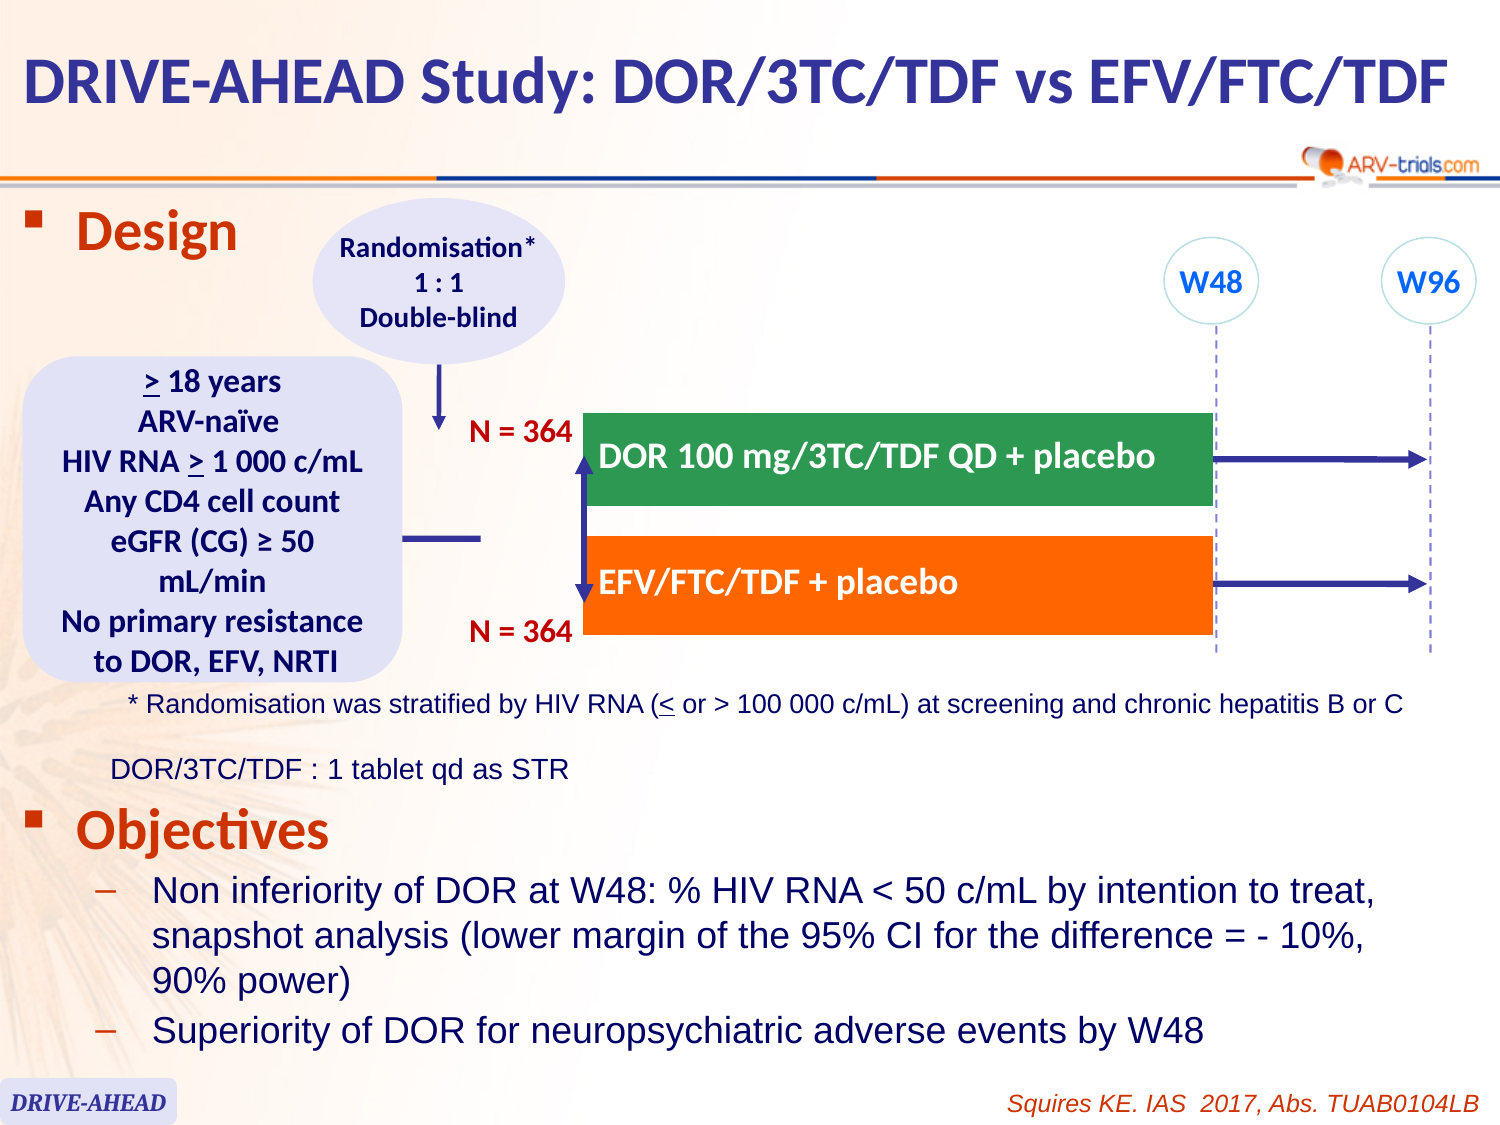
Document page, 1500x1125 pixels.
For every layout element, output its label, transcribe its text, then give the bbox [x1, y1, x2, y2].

text_box Randomisation* 1 : 1 Double-blind [312, 197, 566, 365]
text_box DRIVE-AHEAD [0, 1077, 177, 1125]
text_box W48 [1164, 237, 1259, 324]
picture [0, 0, 1500, 1125]
title DRIVE-AHEAD Study: DOR/3TC/TDF vs EFV/FTC/TDF [8, 6, 1500, 148]
text_box > 18 years ARV-naïve HIV RNA > 1 000 c/mL Any CD4 cell count eGFR (CG) ≥ 50 mL/min No primary resistance to DOR, EFV, NRTI [22, 356, 403, 683]
text_box N = 364 [454, 601, 588, 657]
table_header DOR 100 mg/3TC/TDF QD + placebo [586, 413, 1213, 506]
text_box W96 [1381, 237, 1477, 324]
text_box Objectives Non inferiority of DOR at W48: % HIV RNA < 50 c/mL by intention to treat, snapshot analysis (lower margin of the 95% CI for the difference = - 10%, 90% power) Superiority of DOR for neuropsychiatric adverse events by W48 [5, 784, 1476, 1074]
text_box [1212, 459, 1428, 585]
text_box Design [5, 184, 303, 280]
text_box N = 364 [454, 402, 588, 457]
text_box * Randomisation was stratified by HIV RNA (< or > 100 000 c/mL) at screening and chronic hepatitis B or C [113, 678, 1449, 726]
table_header EFV/FTC/TDF + placebo [588, 536, 1213, 635]
text_box DOR/3TC/TDF : 1 tablet qd as STR [95, 742, 586, 793]
text_box Squires KE. IAS 2017, Abs. TUAB0104LB [991, 1079, 1496, 1125]
